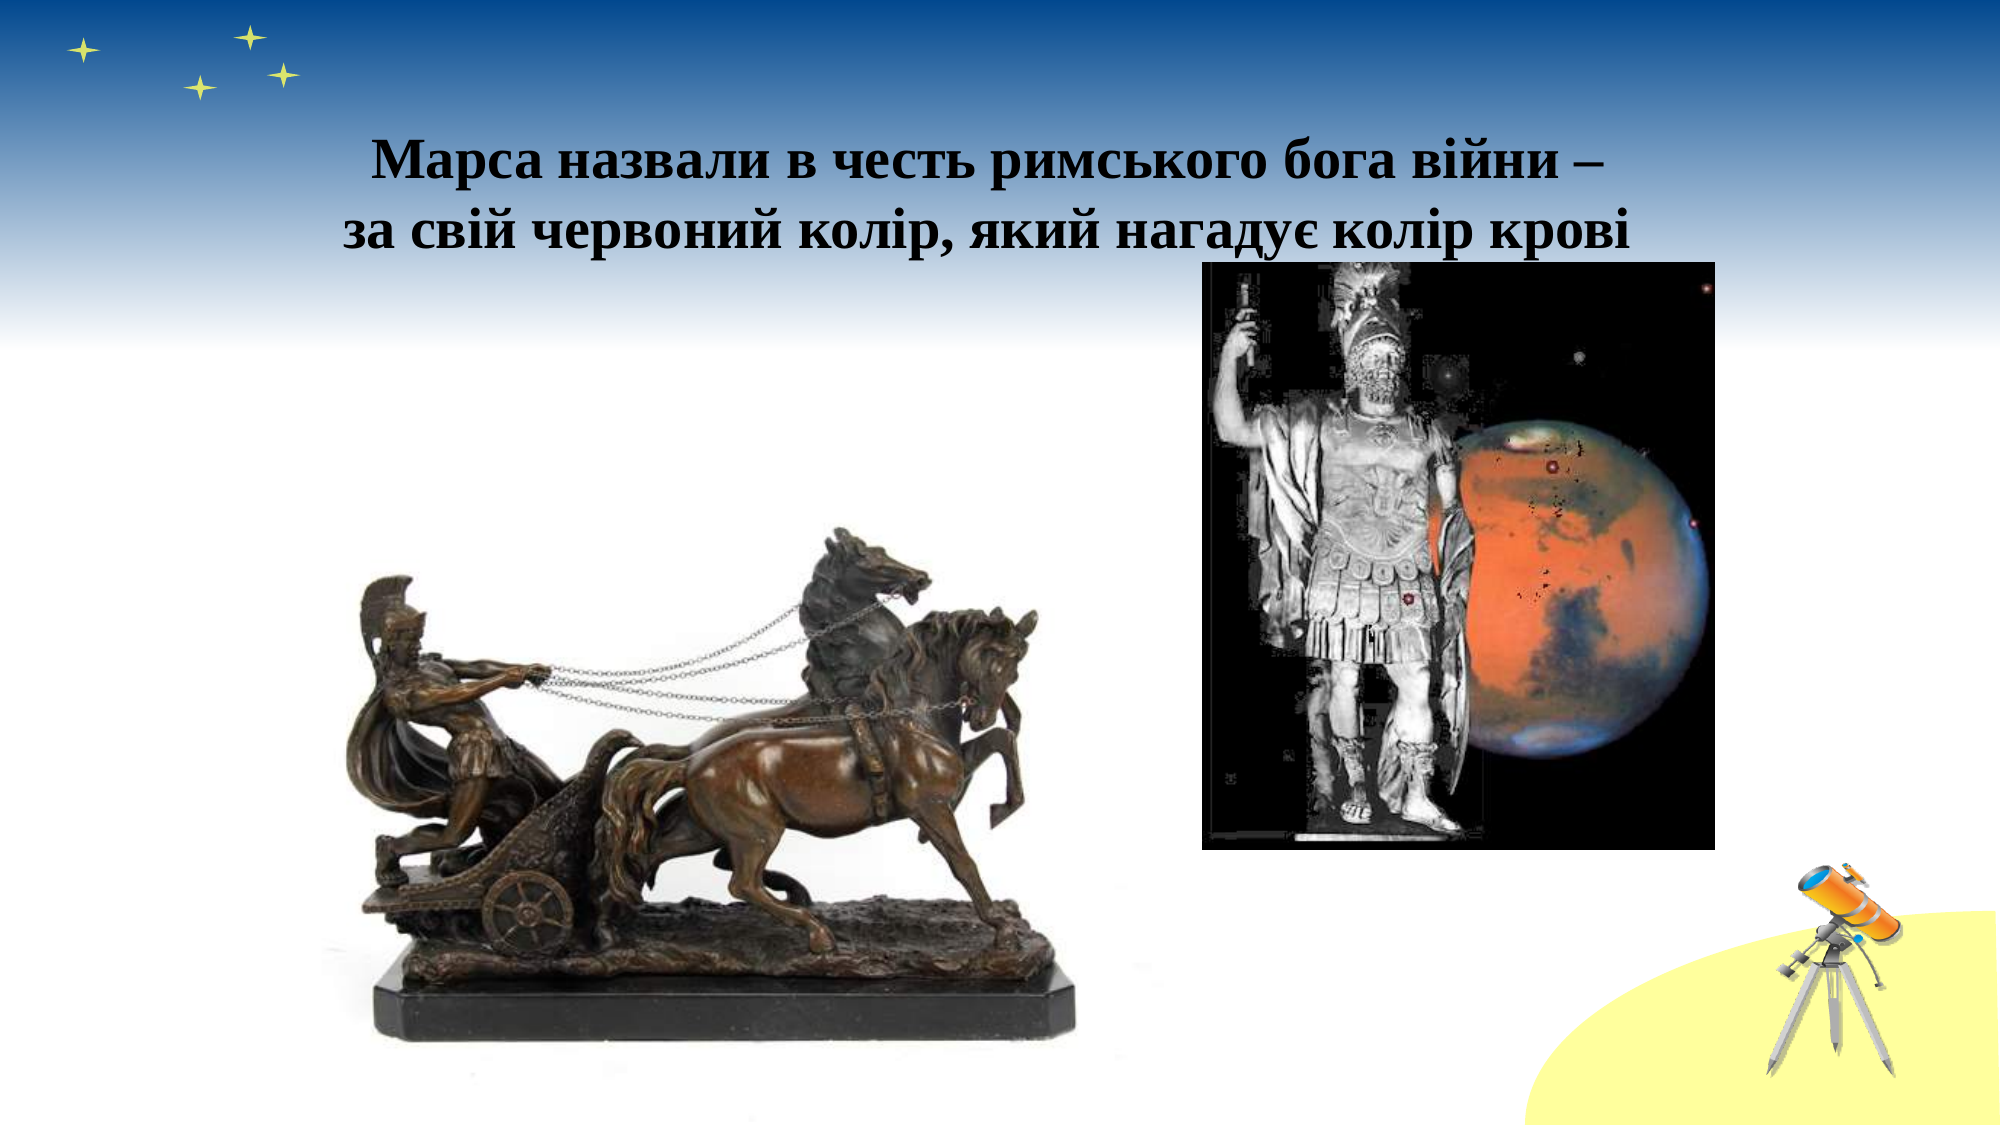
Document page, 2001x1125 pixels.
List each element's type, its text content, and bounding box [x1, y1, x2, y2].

picture [249, 462, 1164, 1125]
title Марса назвали в честь римського бога війни – за свій червоний колір, який нагадує колір крові [324, 62, 1650, 318]
picture [1766, 862, 1901, 1075]
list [1201, 262, 1715, 851]
